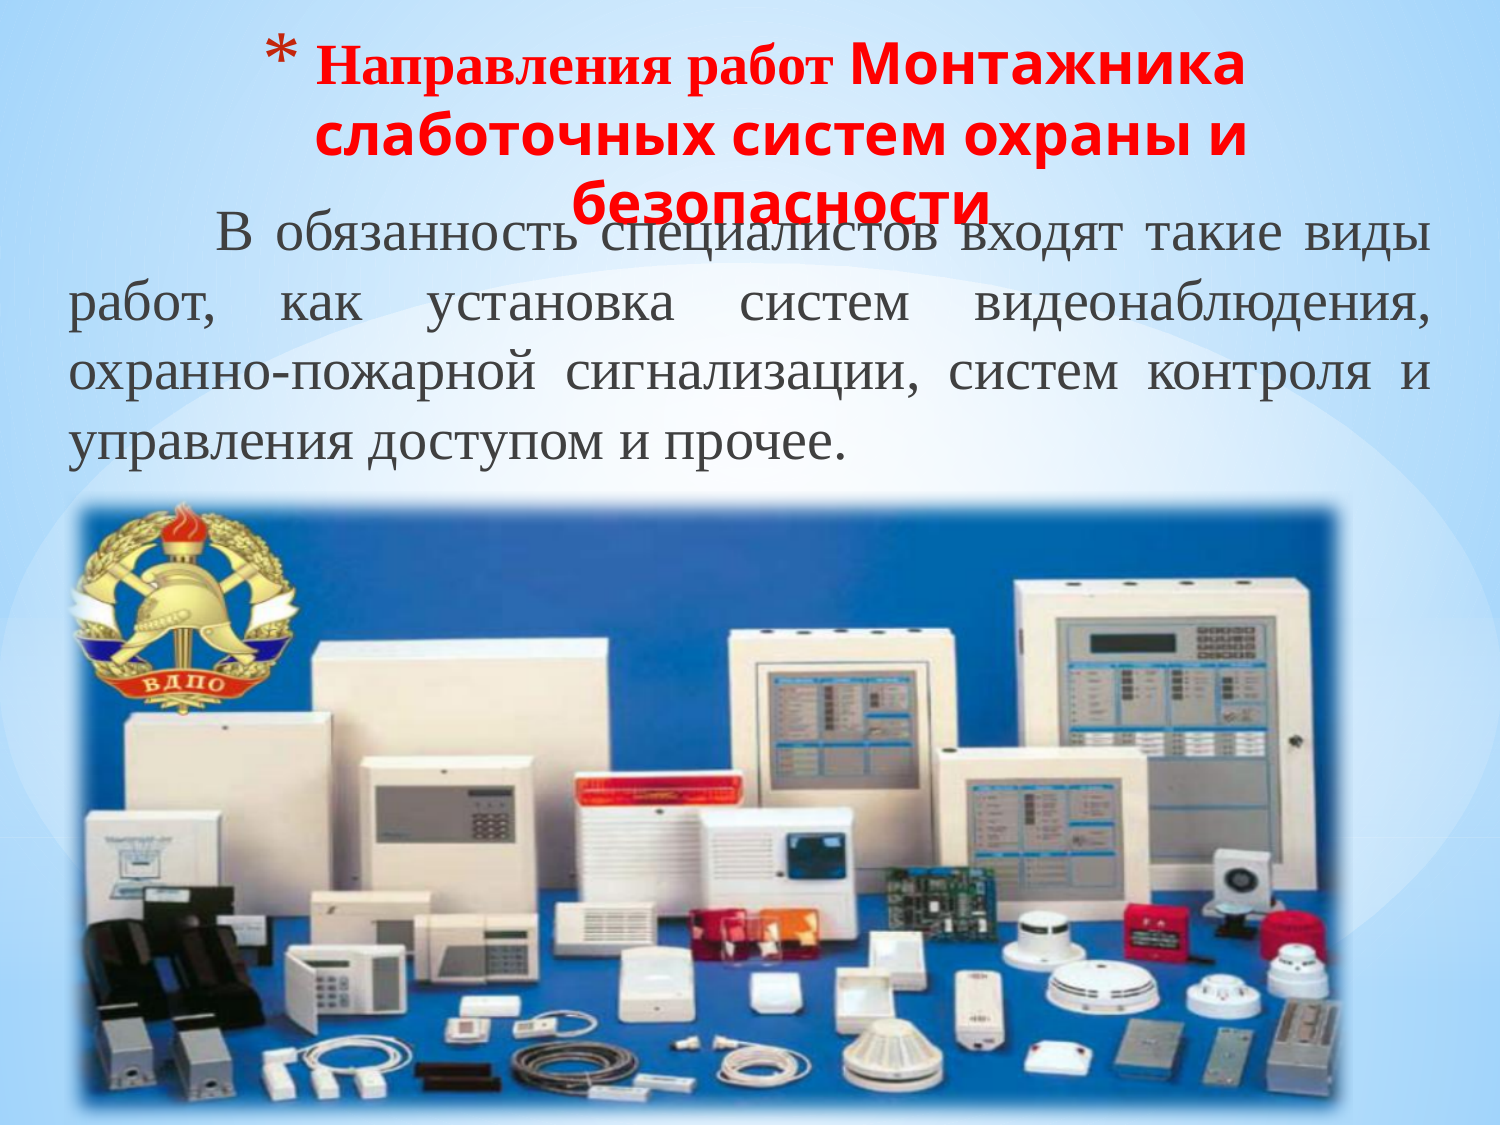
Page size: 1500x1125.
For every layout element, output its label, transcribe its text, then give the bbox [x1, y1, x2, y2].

picture [64, 490, 1353, 1125]
list В обязанность специалистов входят такие виды работ, как установка систем видеонаблюдения, охранно-пожарной сигнализации, систем контроля и управления доступом и прочее. [53, 184, 1448, 1052]
title Направления работ Монтажника слаботочных систем охраны и безопасности [64, 19, 1447, 184]
